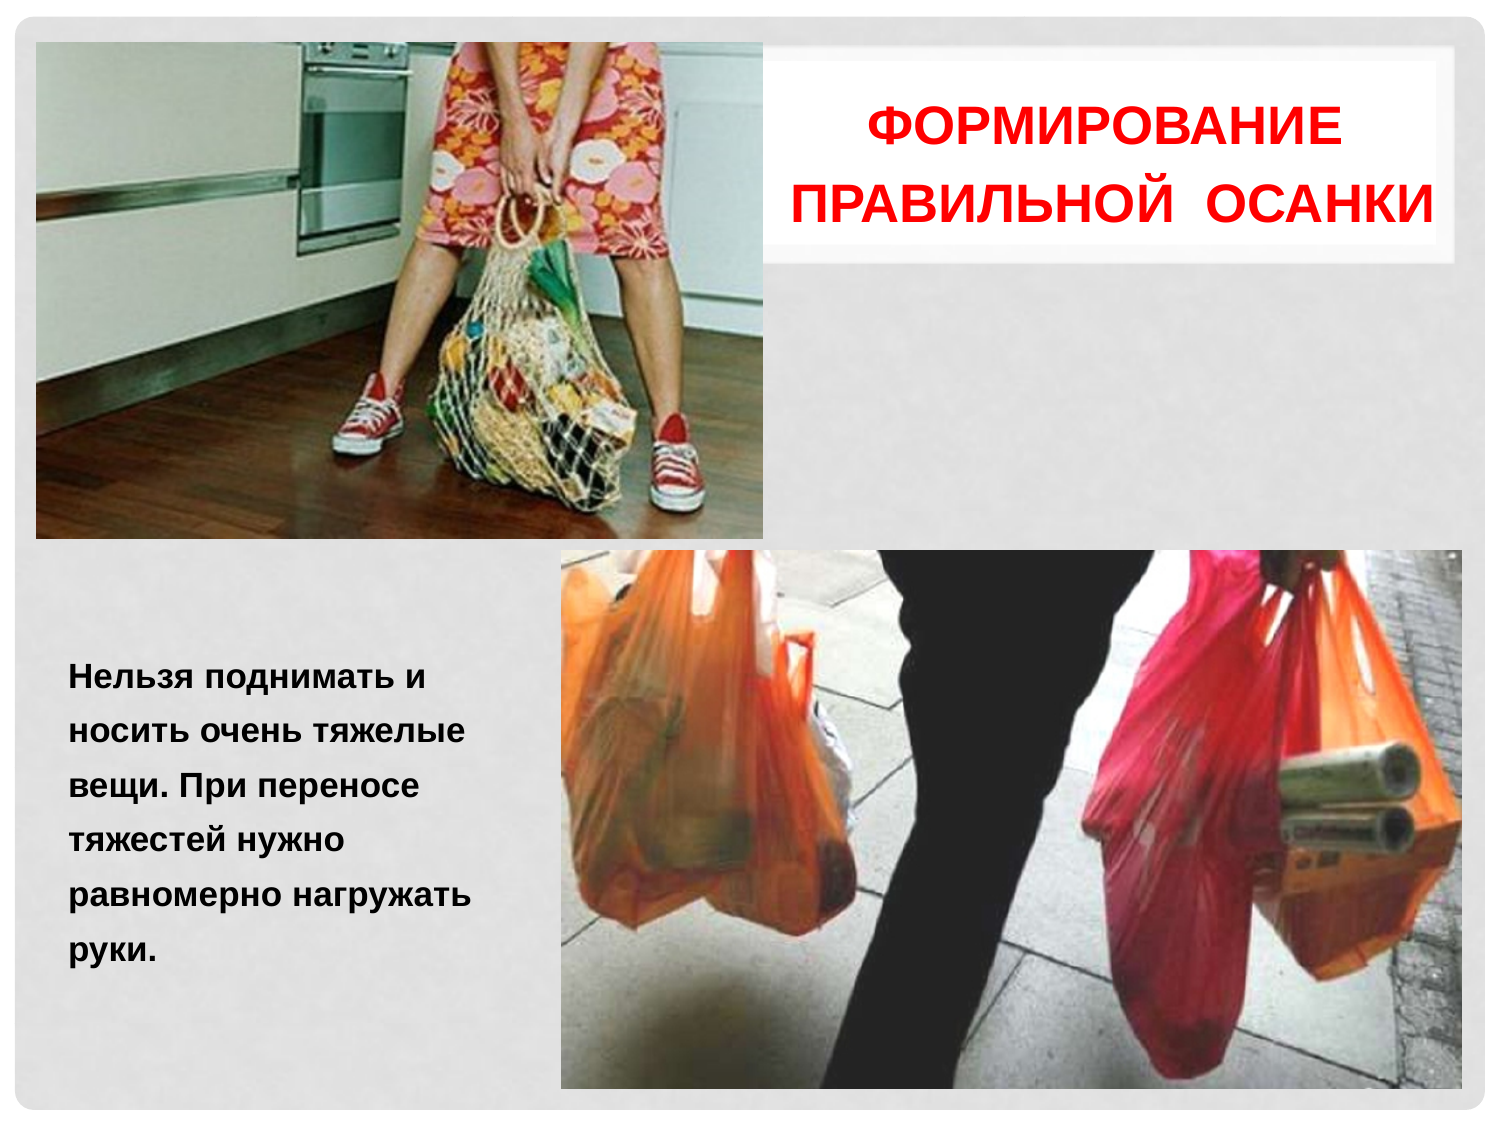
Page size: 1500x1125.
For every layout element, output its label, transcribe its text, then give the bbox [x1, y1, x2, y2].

title Формирование правильной осанки [767, 54, 1459, 256]
picture [35, 42, 763, 539]
list Нельзя поднимать и носить очень тяжелые вещи. При переносе тяжестей нужно равномерно нагружать руки. [53, 633, 526, 976]
picture [560, 550, 1462, 1089]
